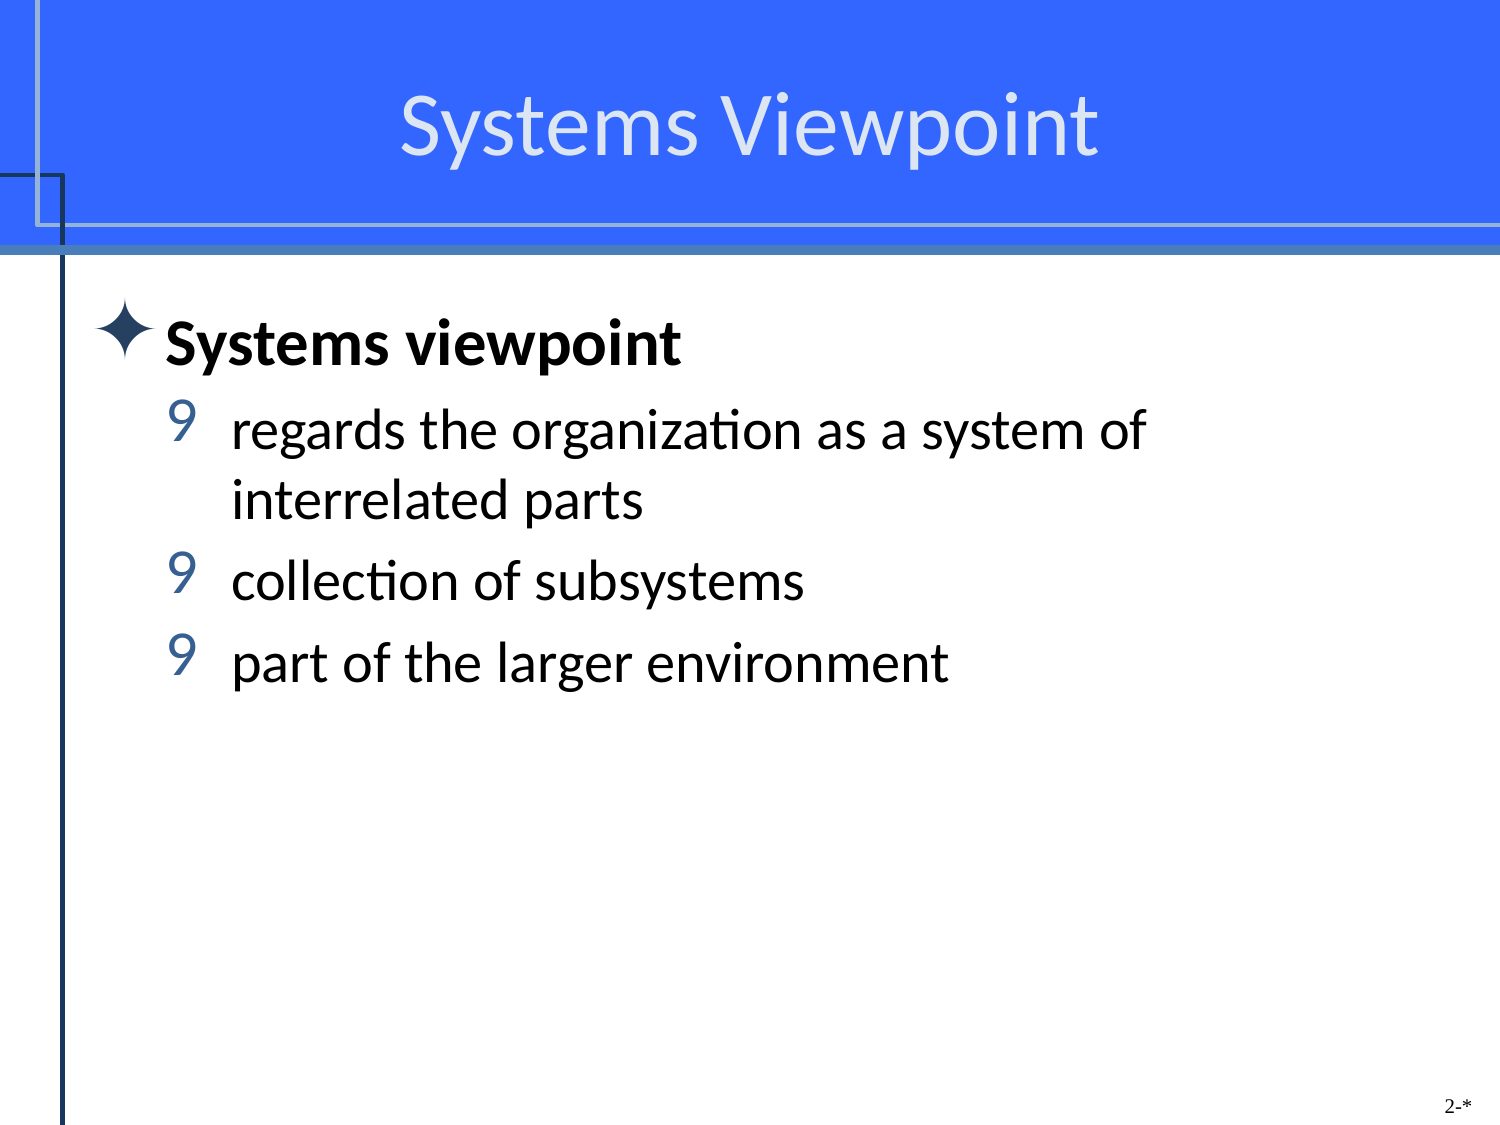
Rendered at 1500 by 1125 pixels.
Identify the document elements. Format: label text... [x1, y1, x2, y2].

list Systems viewpoint regards the organization as a system of interrelated parts collection of subsystems part of the larger environment [75, 291, 1425, 1035]
title Systems Viewpoint [75, 24, 1425, 213]
